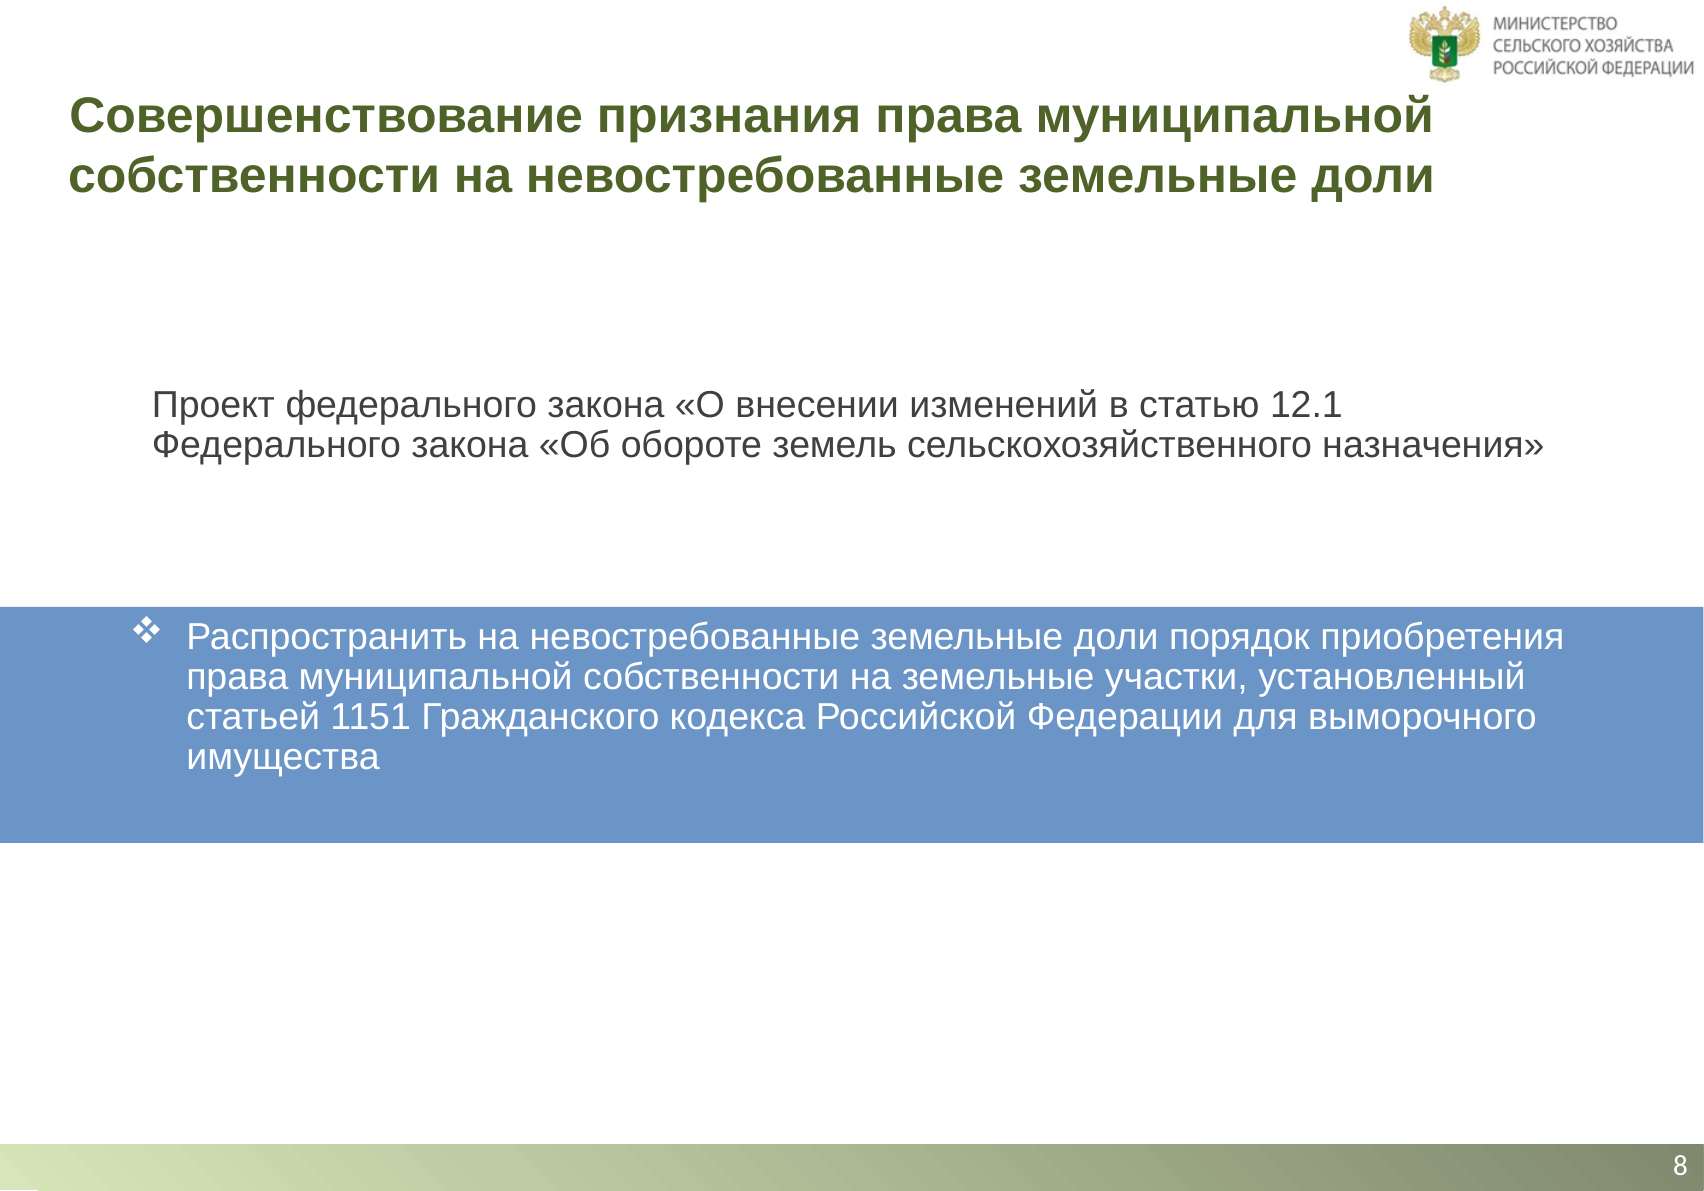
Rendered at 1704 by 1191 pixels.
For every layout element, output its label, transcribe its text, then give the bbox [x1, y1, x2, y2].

text_box 8 [1658, 1139, 1703, 1189]
title Совершенствование признания права муниципальной собственности на невостребованные земельные доли [24, 74, 1479, 237]
text_box [0, 606, 1704, 844]
text_box Распространить на невостребованные земельные доли порядок приобретения права муниципальной собственности на земельные участки, установленный статьей 1151 Гражданского кодекса Российской Федерации для выморочного имущества [115, 609, 1589, 838]
text_box [0, 1144, 1704, 1191]
picture [1390, 0, 1704, 89]
text_box Проект федерального закона «О внесении изменений в статью 12.1 Федерального закона «Об обороте земель сельскохозяйственного назначения» [137, 378, 1567, 473]
